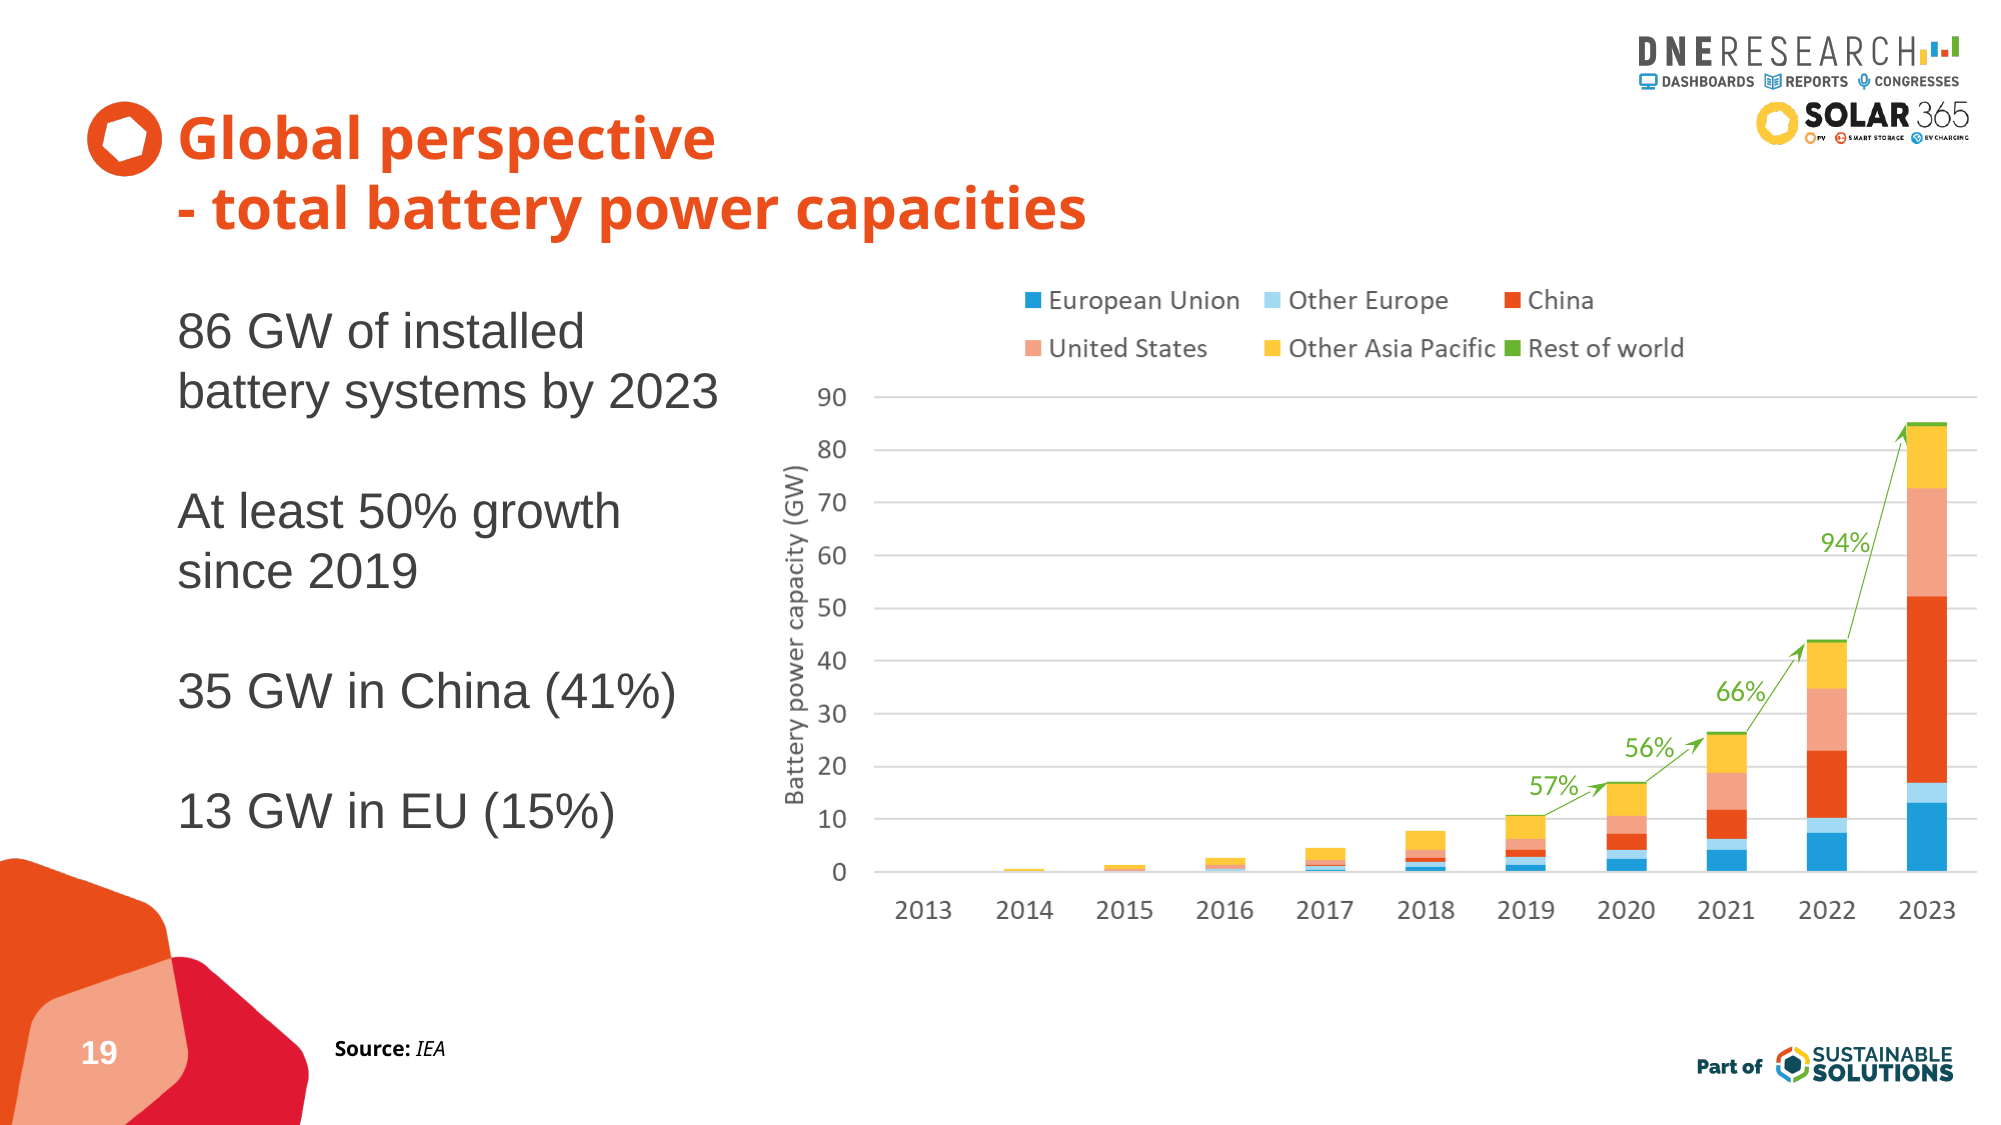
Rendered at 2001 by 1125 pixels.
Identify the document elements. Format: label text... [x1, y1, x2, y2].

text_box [1545, 782, 1608, 816]
picture [84, 97, 168, 182]
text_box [1847, 424, 1907, 639]
text_box Source: IEA [320, 1028, 1630, 1069]
picture [749, 264, 2000, 940]
picture [1629, 28, 1974, 148]
title Global perspective - total battery power capacities [162, 93, 1534, 291]
text_box 86 GW of installed battery systems by 2023 At least 50% growth since 2019 35 GW in China (41%) 13 GW in EU (15%) [162, 291, 765, 1024]
picture [0, 843, 330, 1125]
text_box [1646, 737, 1705, 782]
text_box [1746, 643, 1805, 731]
picture [1681, 1023, 1974, 1108]
